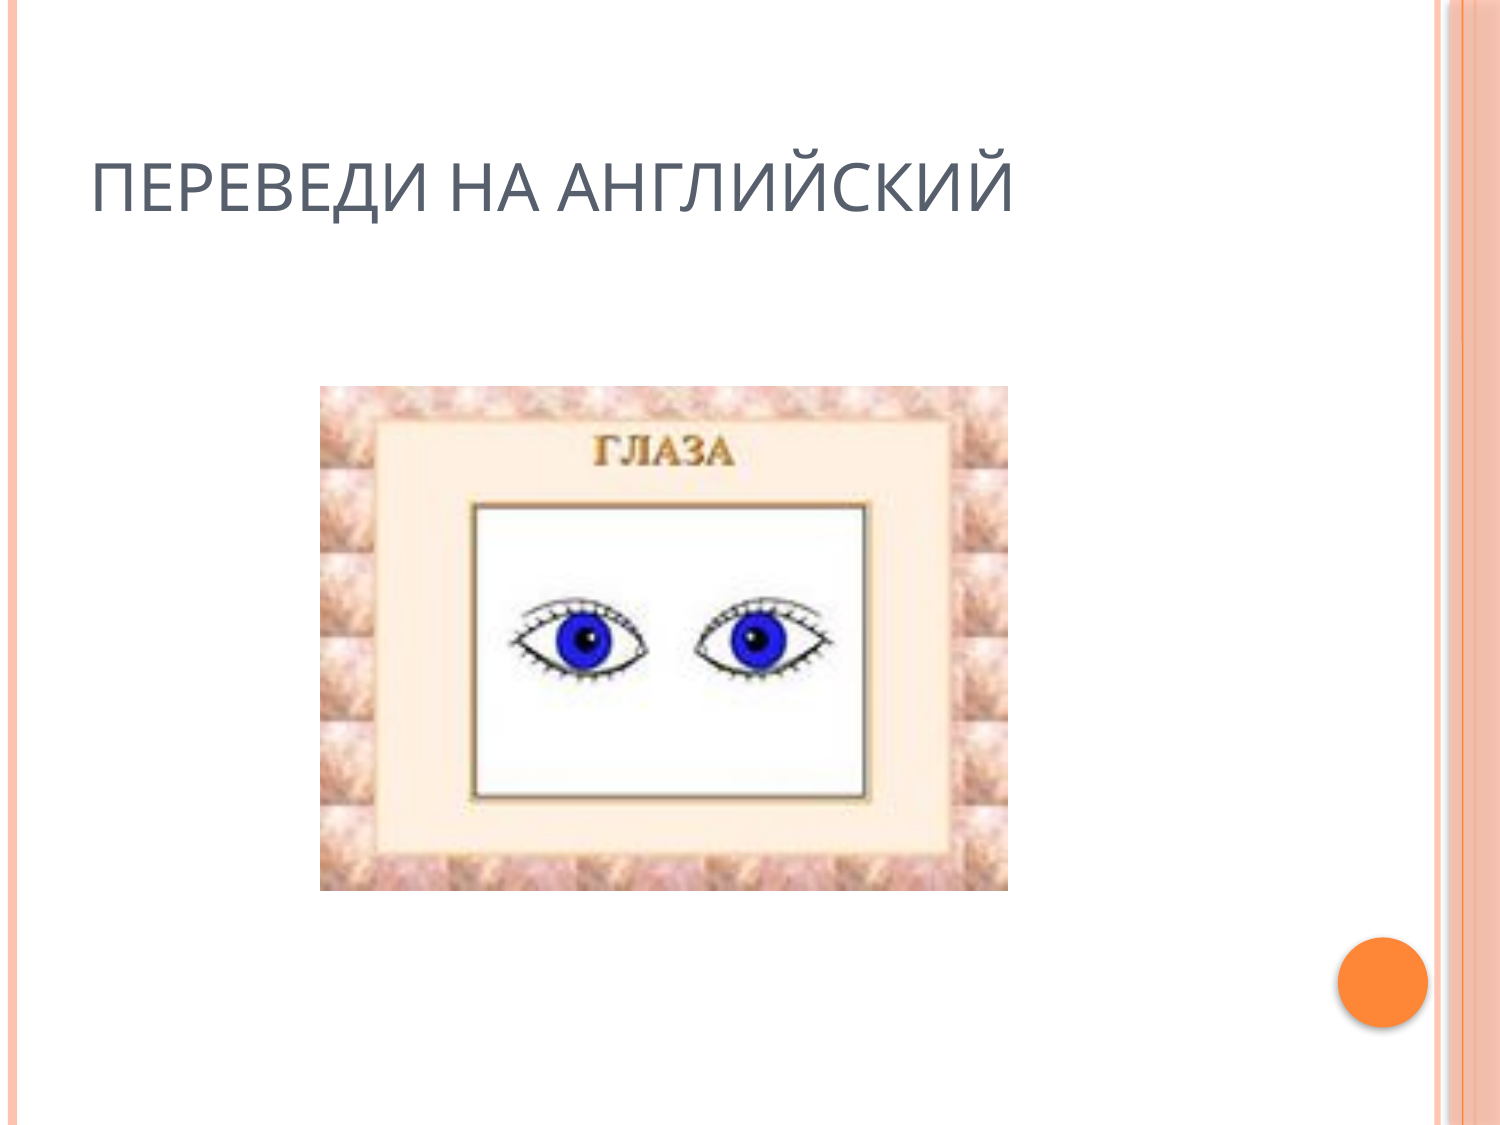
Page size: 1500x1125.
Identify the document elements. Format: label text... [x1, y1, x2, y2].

title Переведи на английский [75, 45, 1300, 233]
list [319, 386, 1009, 892]
